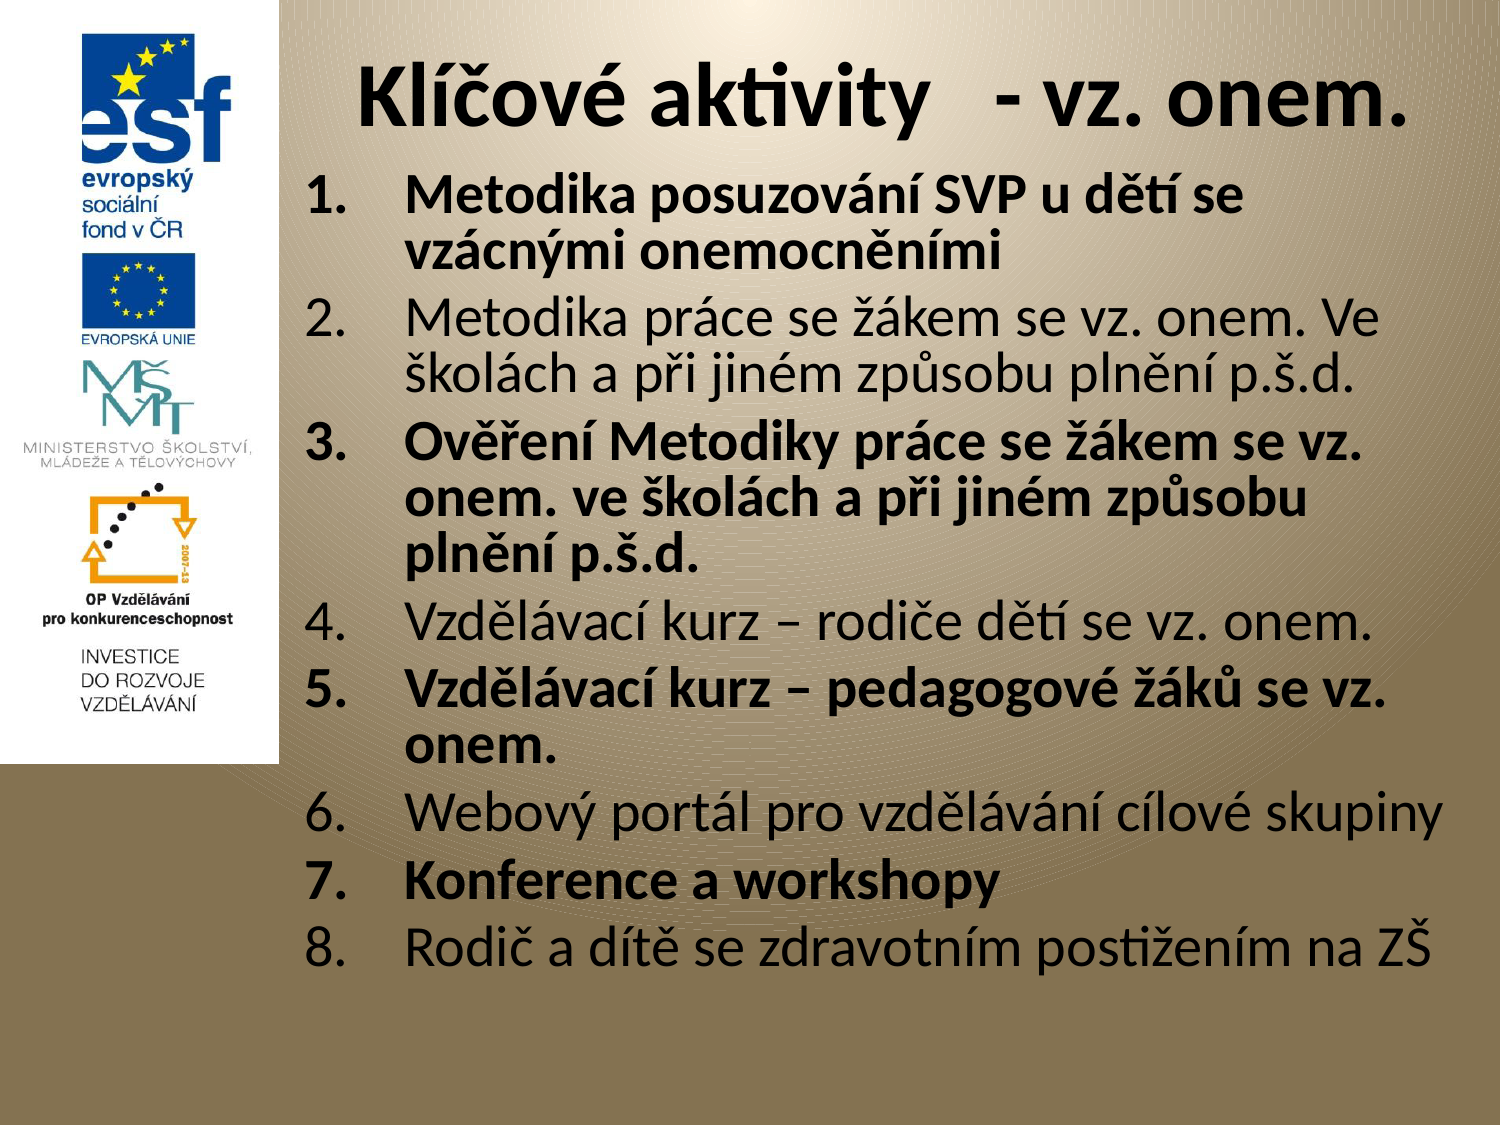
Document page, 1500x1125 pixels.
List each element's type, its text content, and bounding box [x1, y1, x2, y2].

title Klíčové aktivity - vz. onem. [111, 18, 1471, 162]
list Metodika posuzování SVP u dětí se vzácnými onemocněními Metodika práce se žákem se vz. onem. Ve školách a při jiném způsobu plnění p.š.d. Ověření Metodiky práce se žákem se vz. onem. ve školách a při jiném způsobu plnění p.š.d. Vzdělávací kurz – rodiče dětí se vz. onem. Vzdělávací kurz – pedagogové žáků se vz. onem. Webový portál pro vzdělávání cílové skupiny Konference a workshopy Rodič a dítě se zdravotním postižením na ZŠ [289, 160, 1471, 1125]
